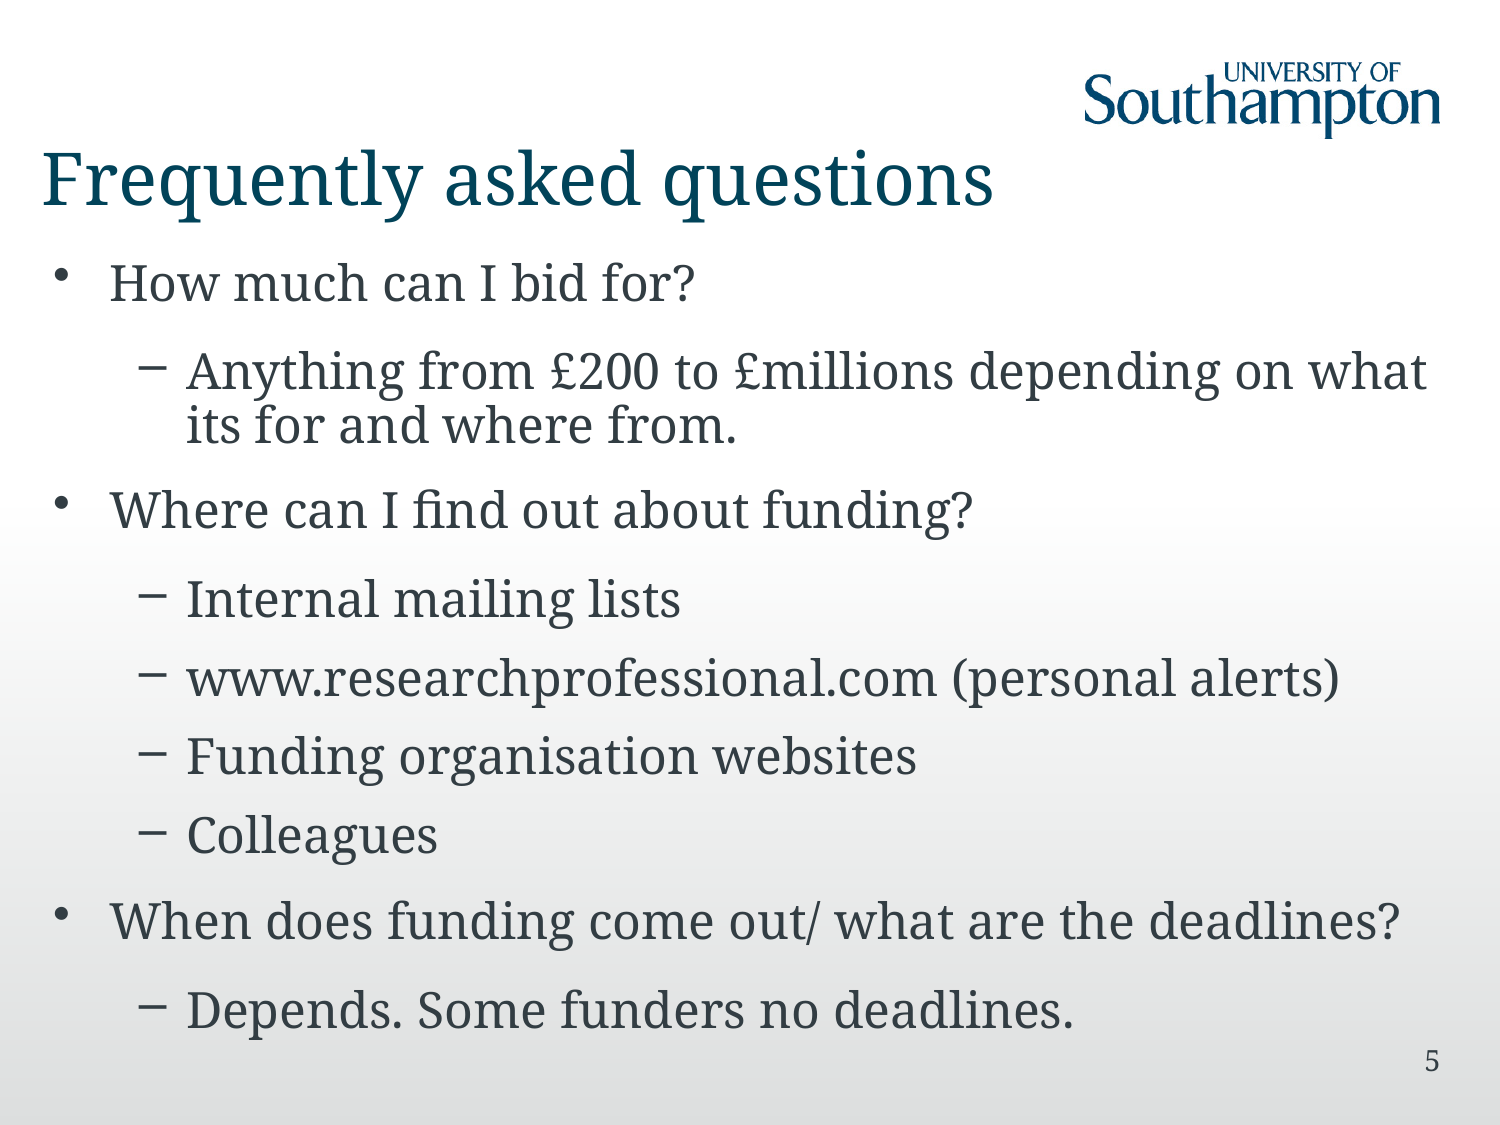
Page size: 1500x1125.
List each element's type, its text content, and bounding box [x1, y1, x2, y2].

list How much can I bid for? Anything from £200 to £millions depending on what its for and where from. Where can I find out about funding? Internal mailing lists www.researchprofessional.com (personal alerts) Funding organisation websites Colleagues When does funding come out/ what are the deadlines? Depends. Some funders no deadlines. [53, 243, 1447, 919]
slide_number 5 [1128, 1034, 1441, 1110]
picture [1123, 93, 1146, 122]
title Frequently asked questions [41, 125, 1435, 232]
picture [1085, 62, 1440, 139]
picture [1331, 93, 1349, 125]
